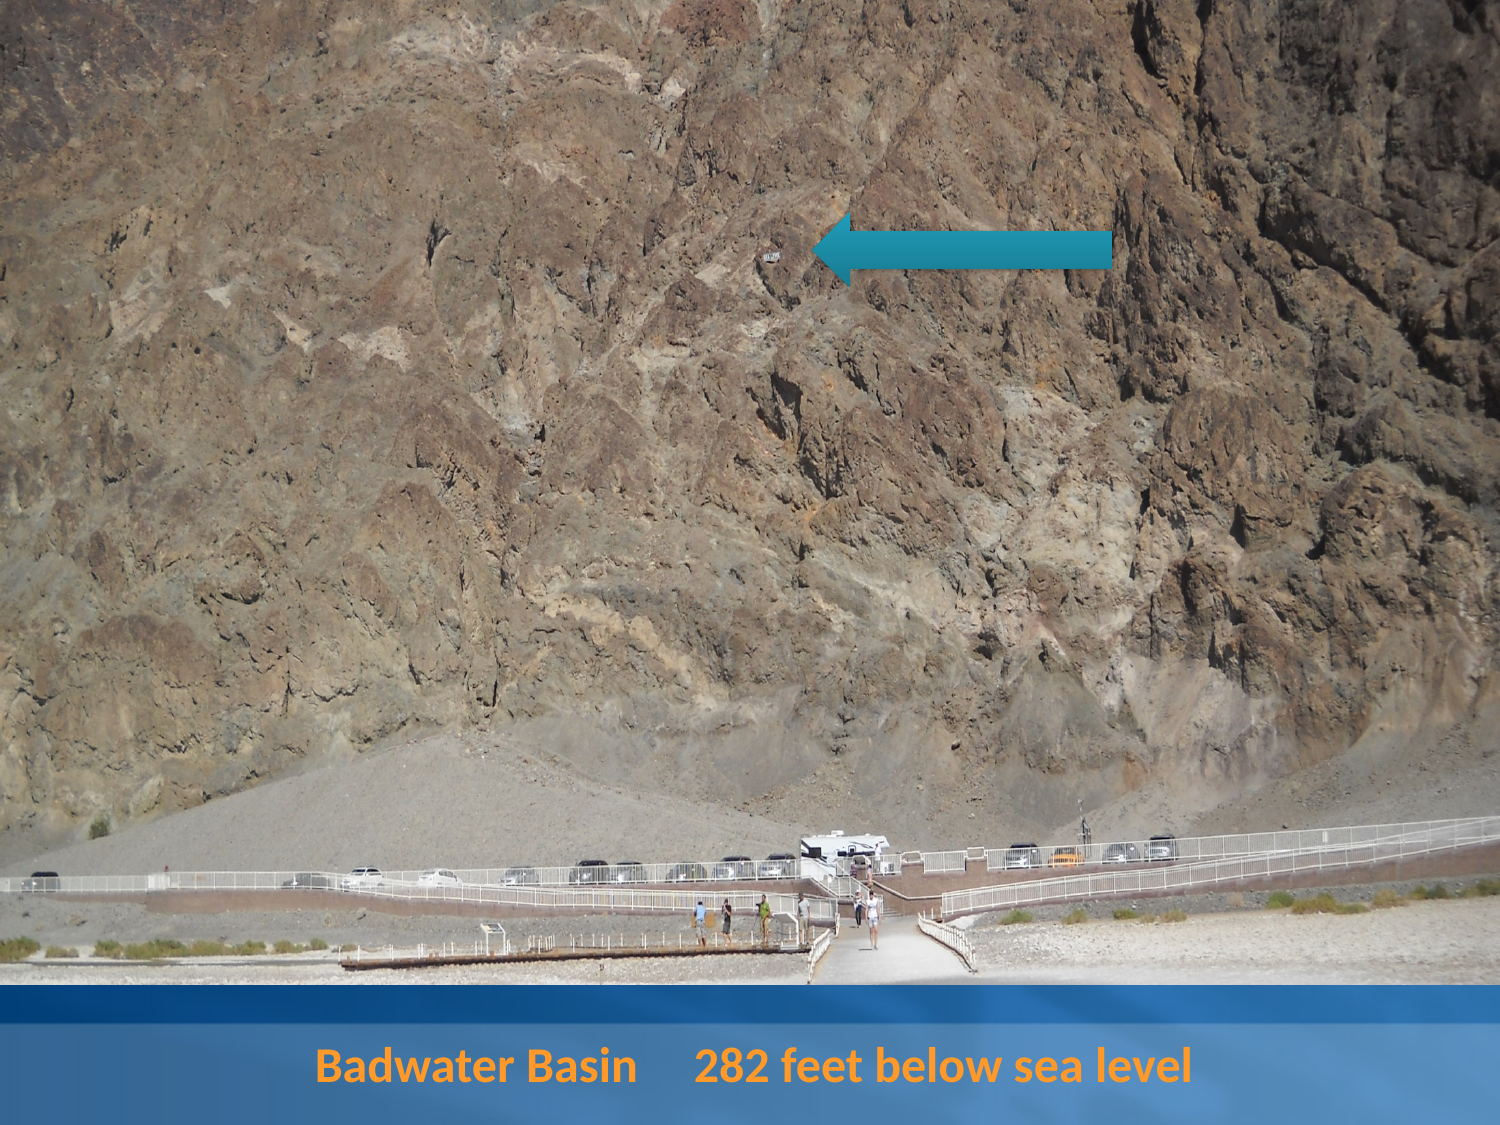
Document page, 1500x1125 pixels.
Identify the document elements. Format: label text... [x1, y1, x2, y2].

text_box Badwater Basin 282 feet below sea level [299, 1024, 1263, 1100]
picture [0, 0, 1500, 1125]
text_box [812, 212, 1113, 288]
